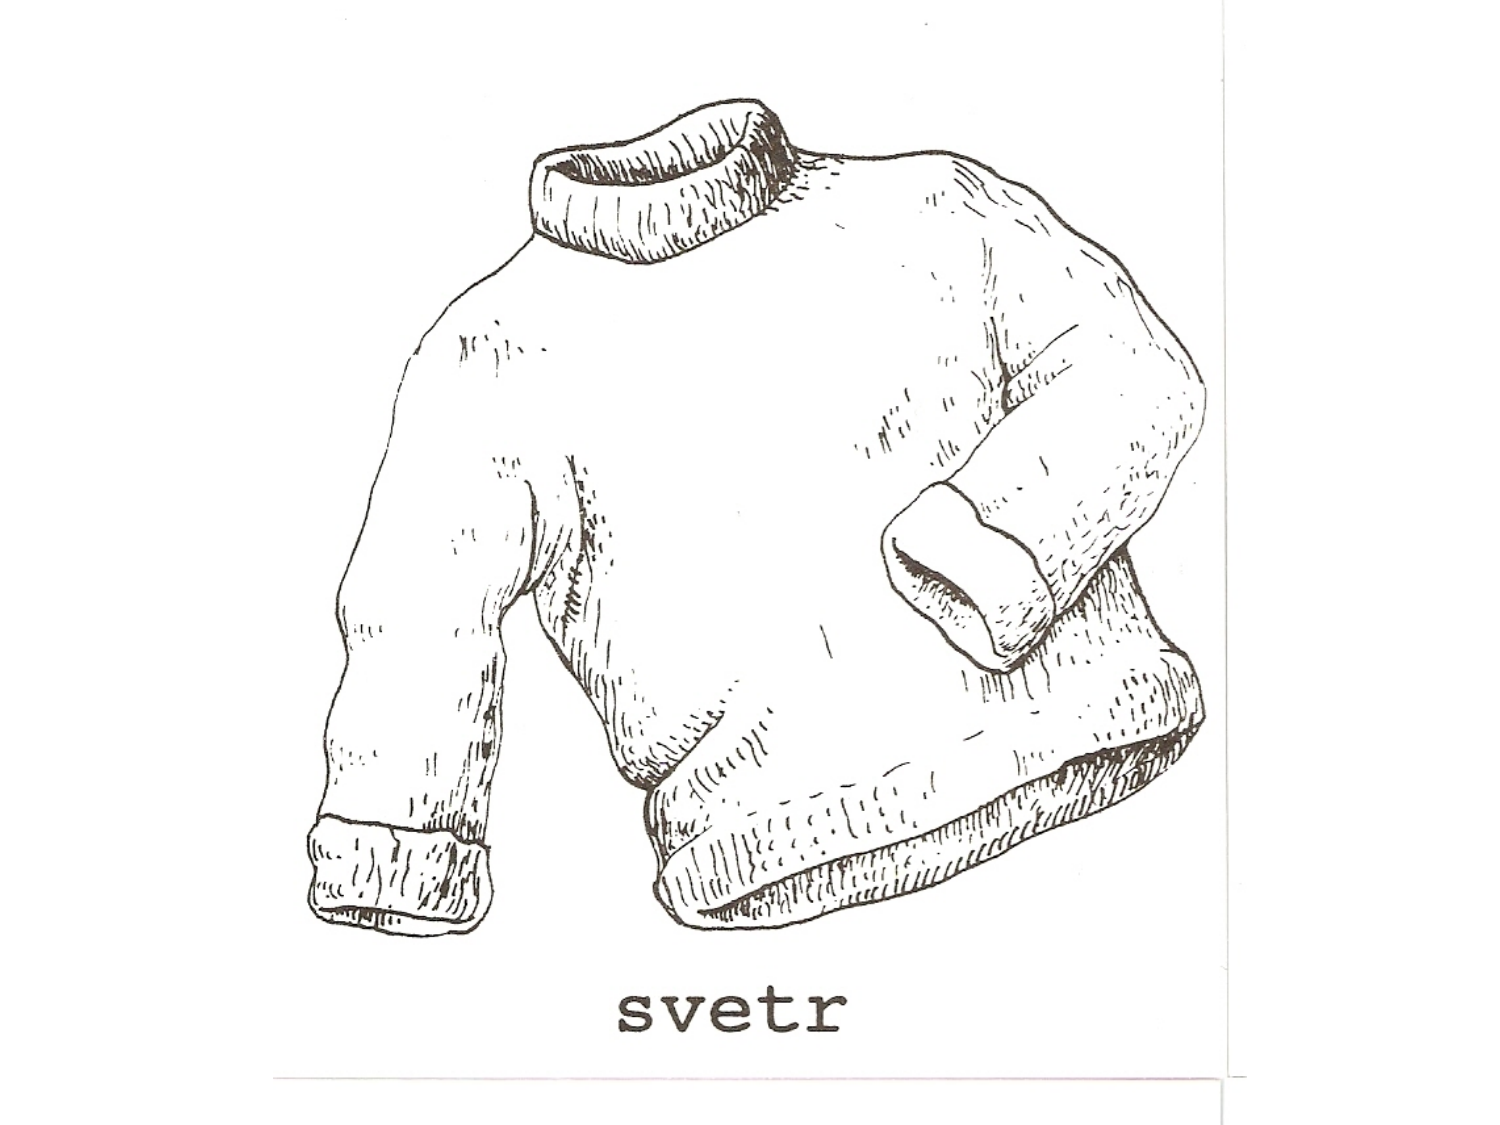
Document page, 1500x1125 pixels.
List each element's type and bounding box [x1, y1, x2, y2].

list [273, 0, 1247, 1125]
